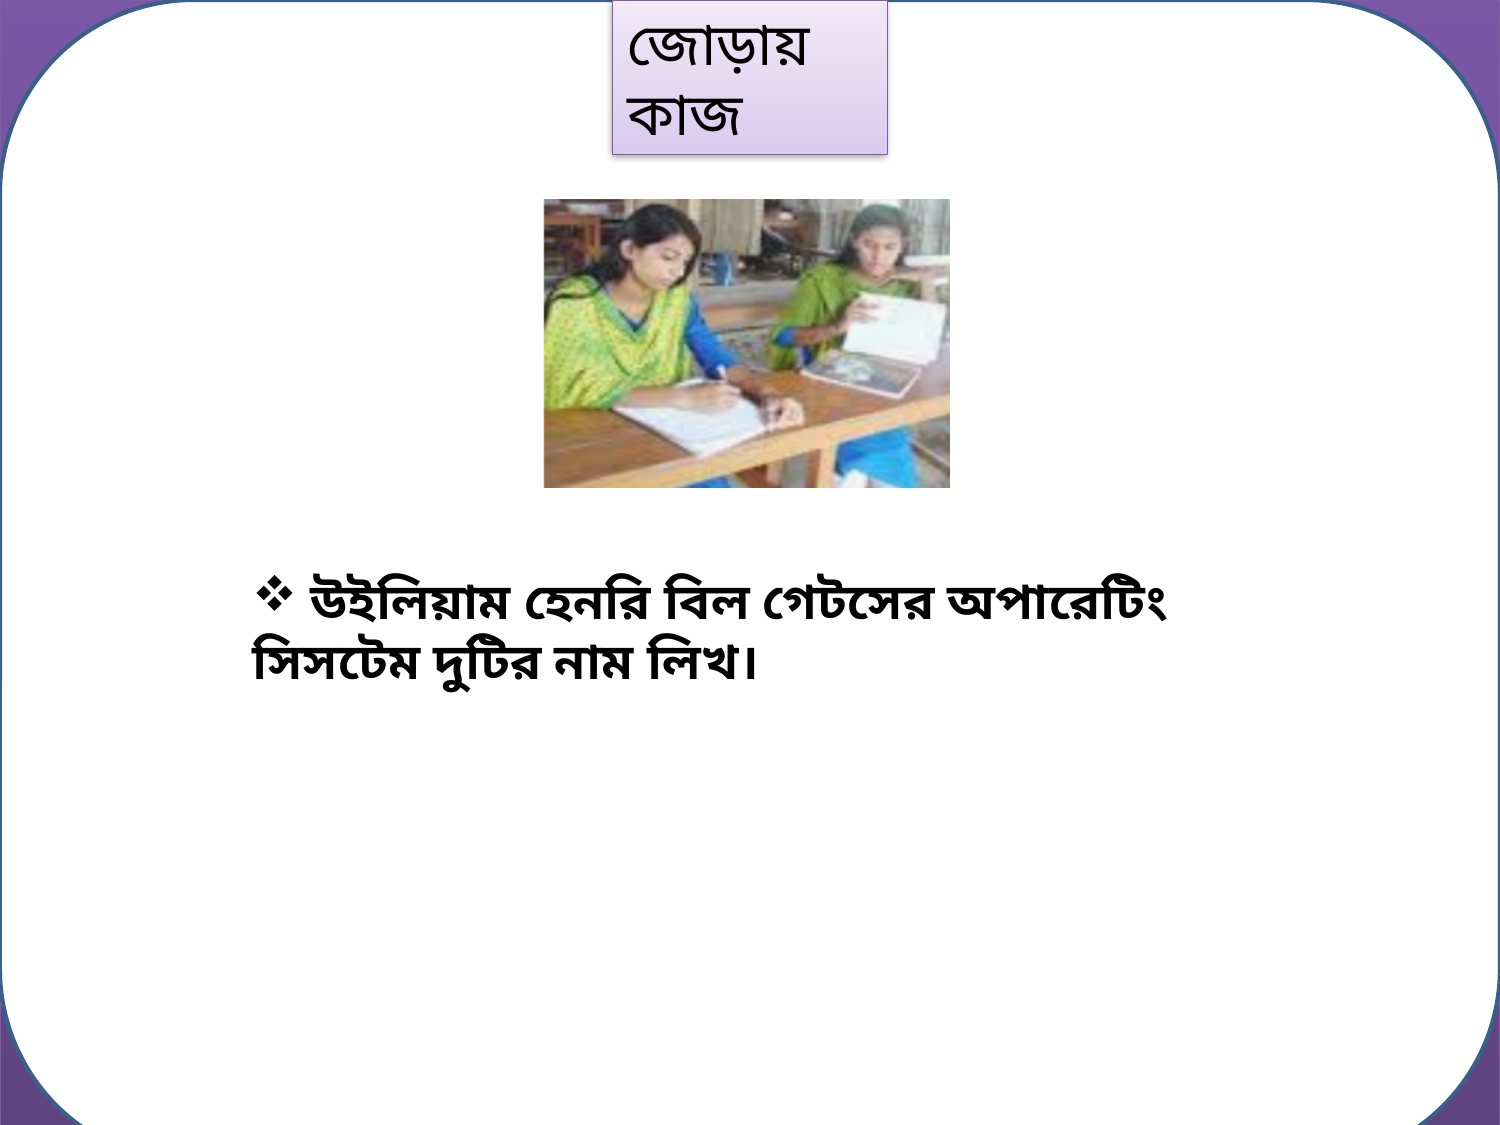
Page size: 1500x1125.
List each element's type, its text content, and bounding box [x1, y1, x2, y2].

text_box [0, 0, 1500, 1125]
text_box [541, 199, 951, 488]
text_box [1341, 0, 1500, 159]
text_box উইলিয়াম হেনরি বিল গেটসের অপারেটিং সিসটেম দুটির নাম লিখ। [237, 562, 1363, 743]
text_box [0, 1005, 74, 1125]
text_box [0, 0, 158, 158]
text_box [1426, 1004, 1500, 1125]
text_box জোড়ায় কাজ [612, 0, 888, 155]
